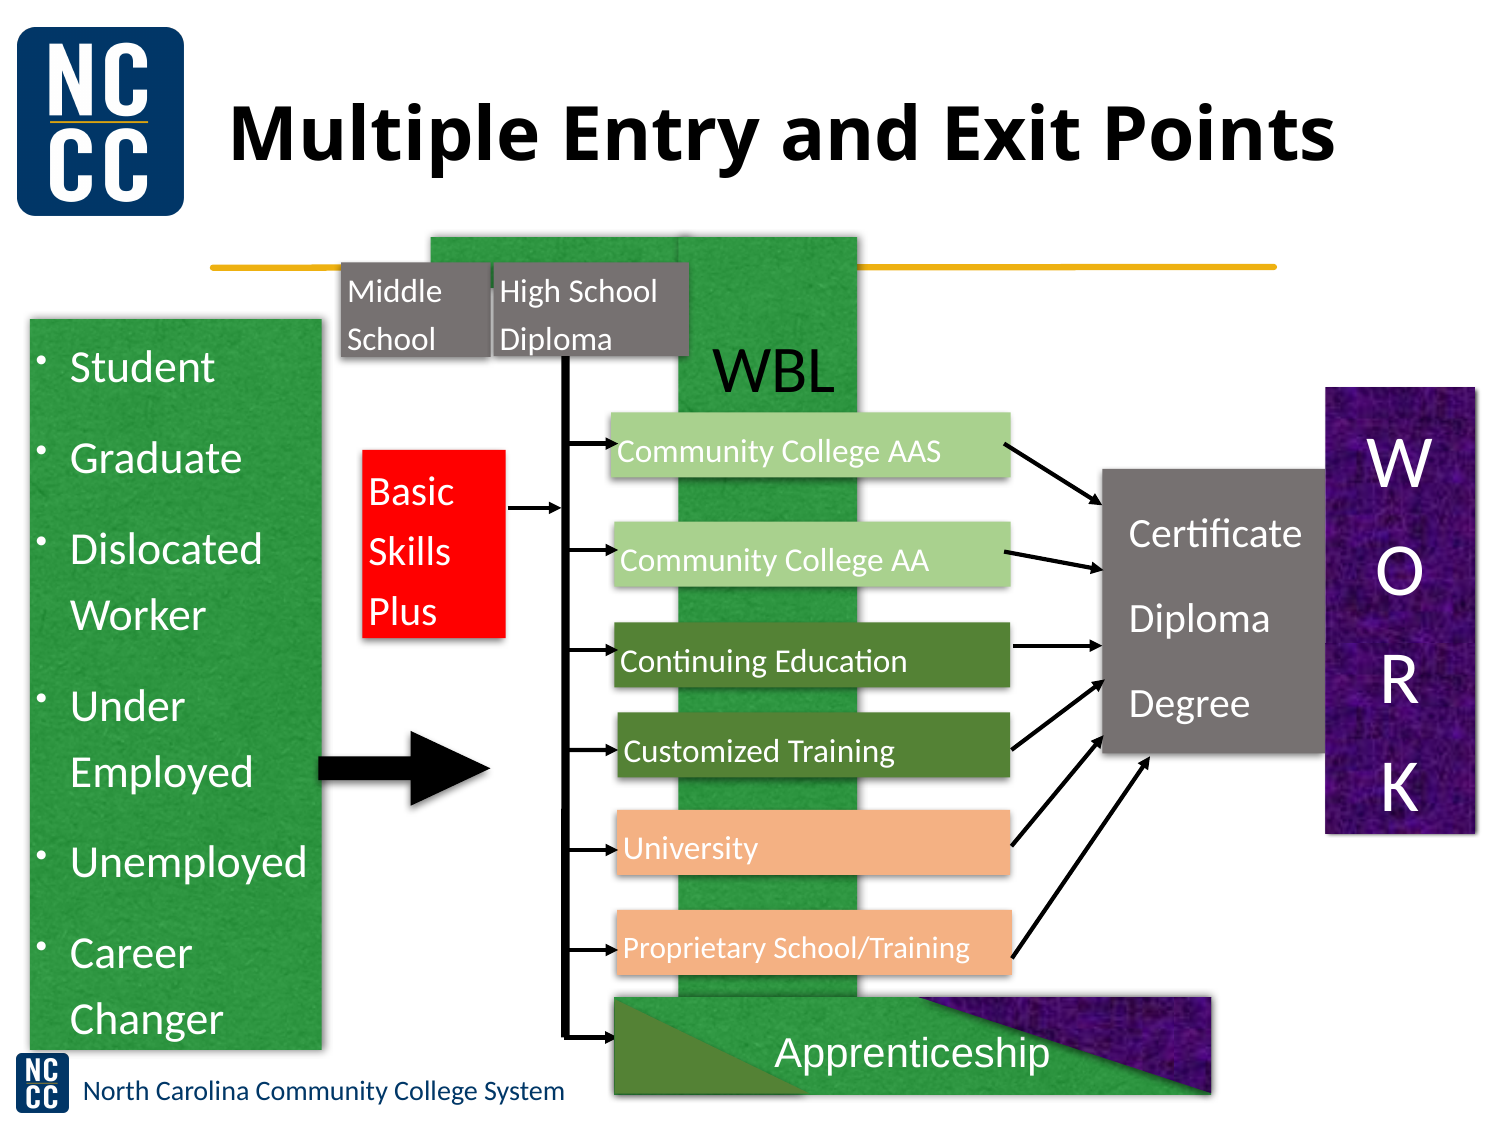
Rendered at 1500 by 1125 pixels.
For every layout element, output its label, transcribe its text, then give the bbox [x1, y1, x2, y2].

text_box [564, 996, 1212, 1095]
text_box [564, 622, 1004, 688]
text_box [564, 412, 1011, 478]
picture [16, 1053, 69, 1113]
text_box W O R K [1325, 387, 1475, 834]
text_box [564, 712, 1004, 778]
text_box Middle School [341, 262, 430, 357]
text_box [362, 449, 562, 639]
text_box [564, 909, 1012, 975]
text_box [564, 521, 1004, 587]
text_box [1004, 443, 1150, 959]
text_box Certificate Diploma Degree [1150, 468, 1324, 754]
picture [17, 27, 184, 216]
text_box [564, 809, 1004, 875]
text_box Student Graduate Dislocated Worker Under Employed Unemployed Career Changer [29, 319, 322, 1050]
title Multiple Entry and Exit Points [212, 27, 1421, 246]
text_box [318, 730, 430, 806]
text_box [430, 237, 858, 999]
